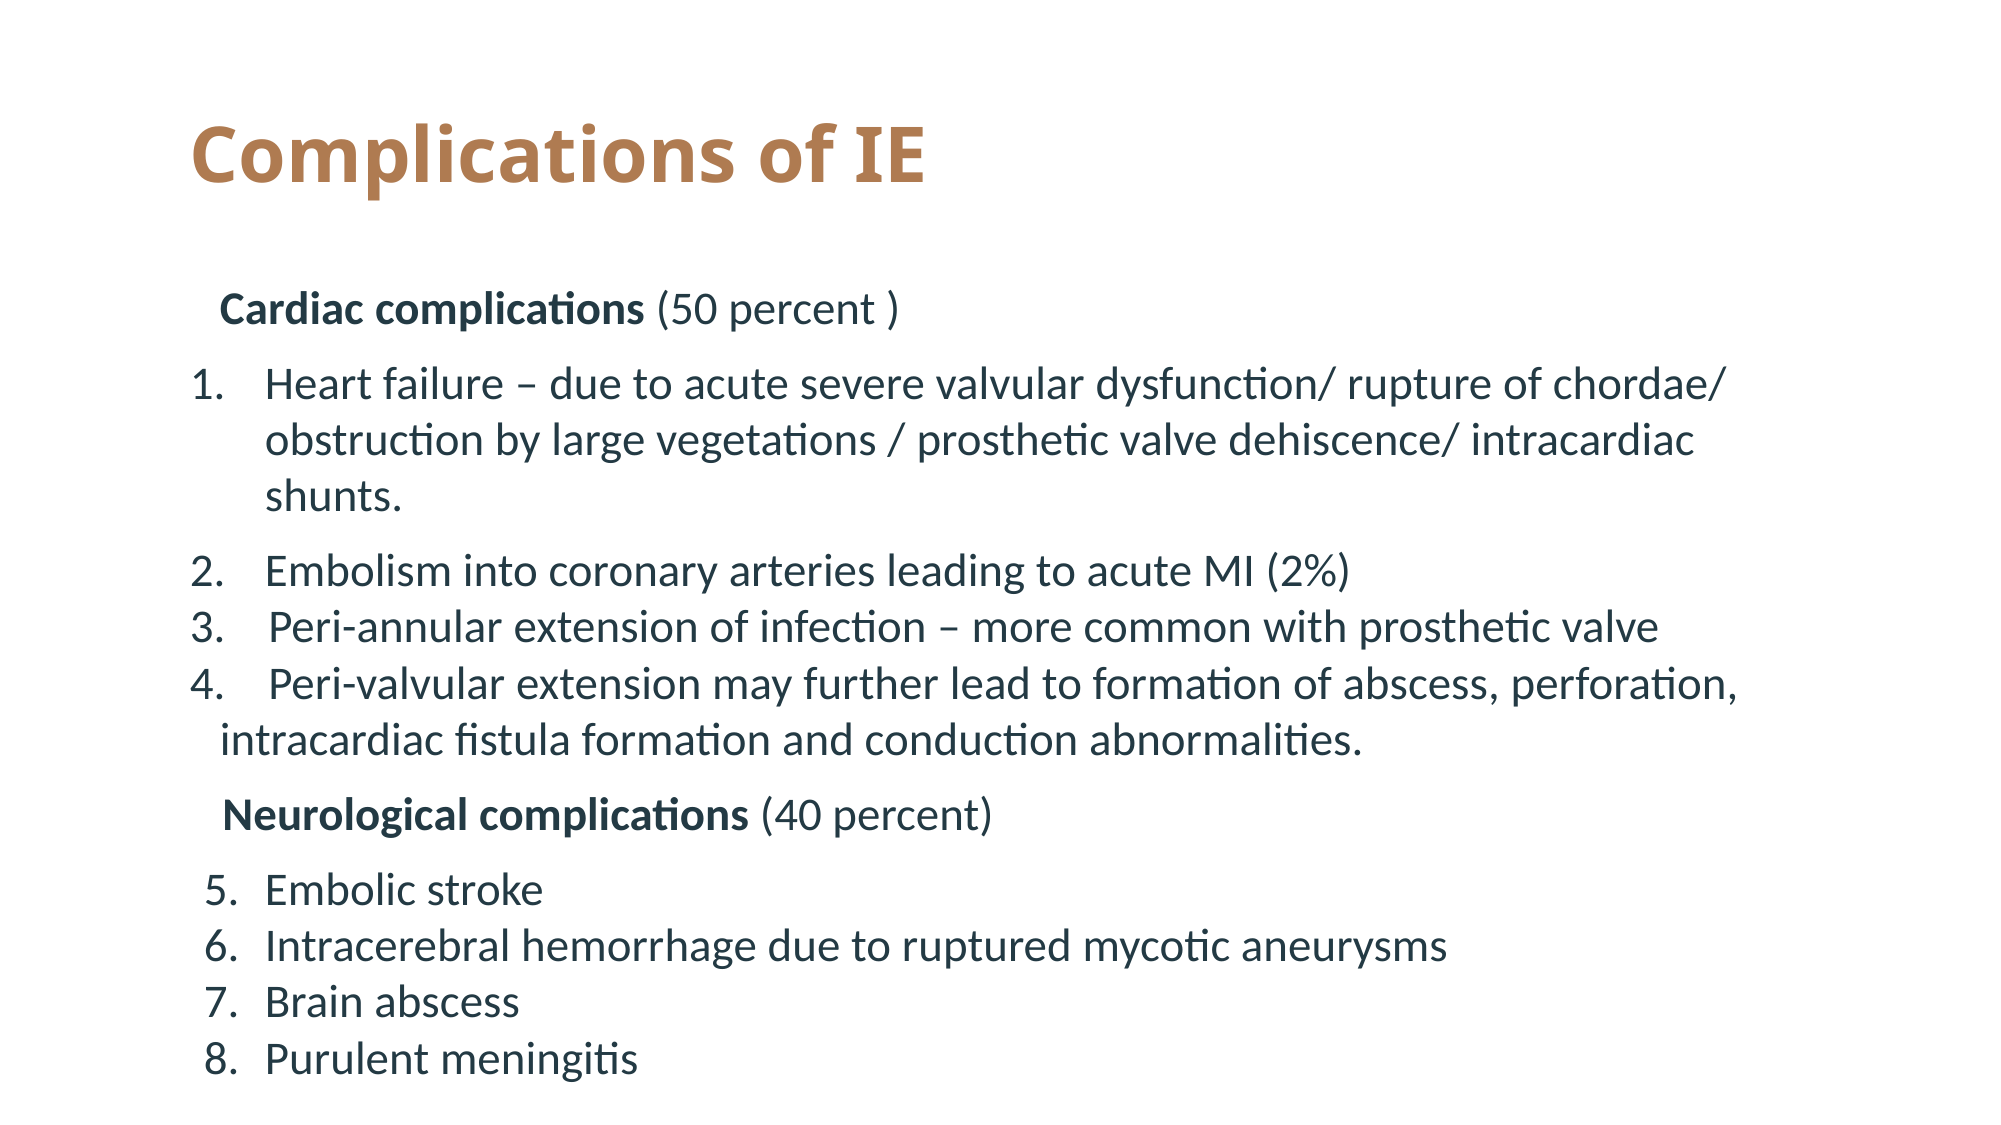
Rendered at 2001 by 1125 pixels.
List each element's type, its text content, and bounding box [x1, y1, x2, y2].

list Cardiac complications (50 percent ) Heart failure – due to acute severe valvular dysfunction/ rupture of chordae/ obstruction by large vegetations / prosthetic valve dehiscence/ intracardiac shunts. Embolism into coronary arteries leading to acute MI (2%) Peri-annular extension of infection – more common with prosthetic valve Peri-valvular extension may further lead to formation of abscess, perforation, intracardiac fistula formation and conduction abnormalities. Neurological complications (40 percent) Embolic stroke Intracerebral hemorrhage due to ruptured mycotic aneurysms Brain abscess Purulent meningitis [174, 269, 1825, 1064]
title Complications of IE [174, 44, 1825, 269]
